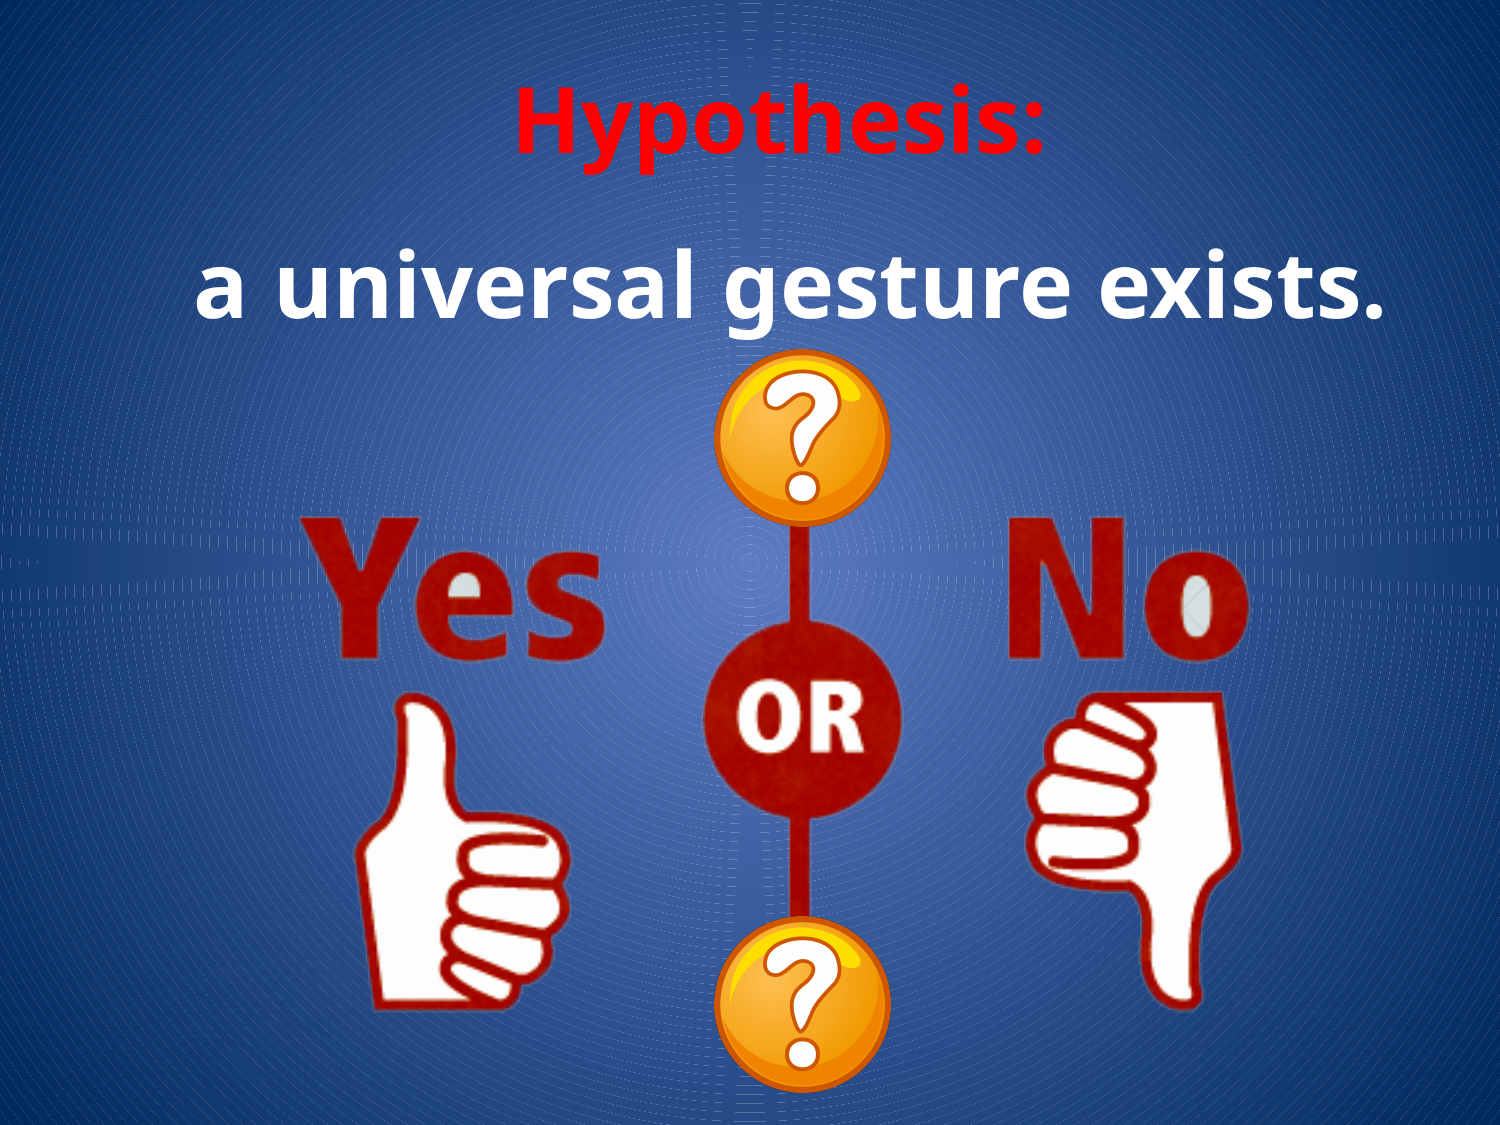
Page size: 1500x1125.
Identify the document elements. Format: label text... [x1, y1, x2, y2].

picture [277, 349, 1282, 1107]
text_box a universal gesture exists. [159, 219, 1424, 345]
text_box Hypothesis: [478, 54, 1081, 180]
